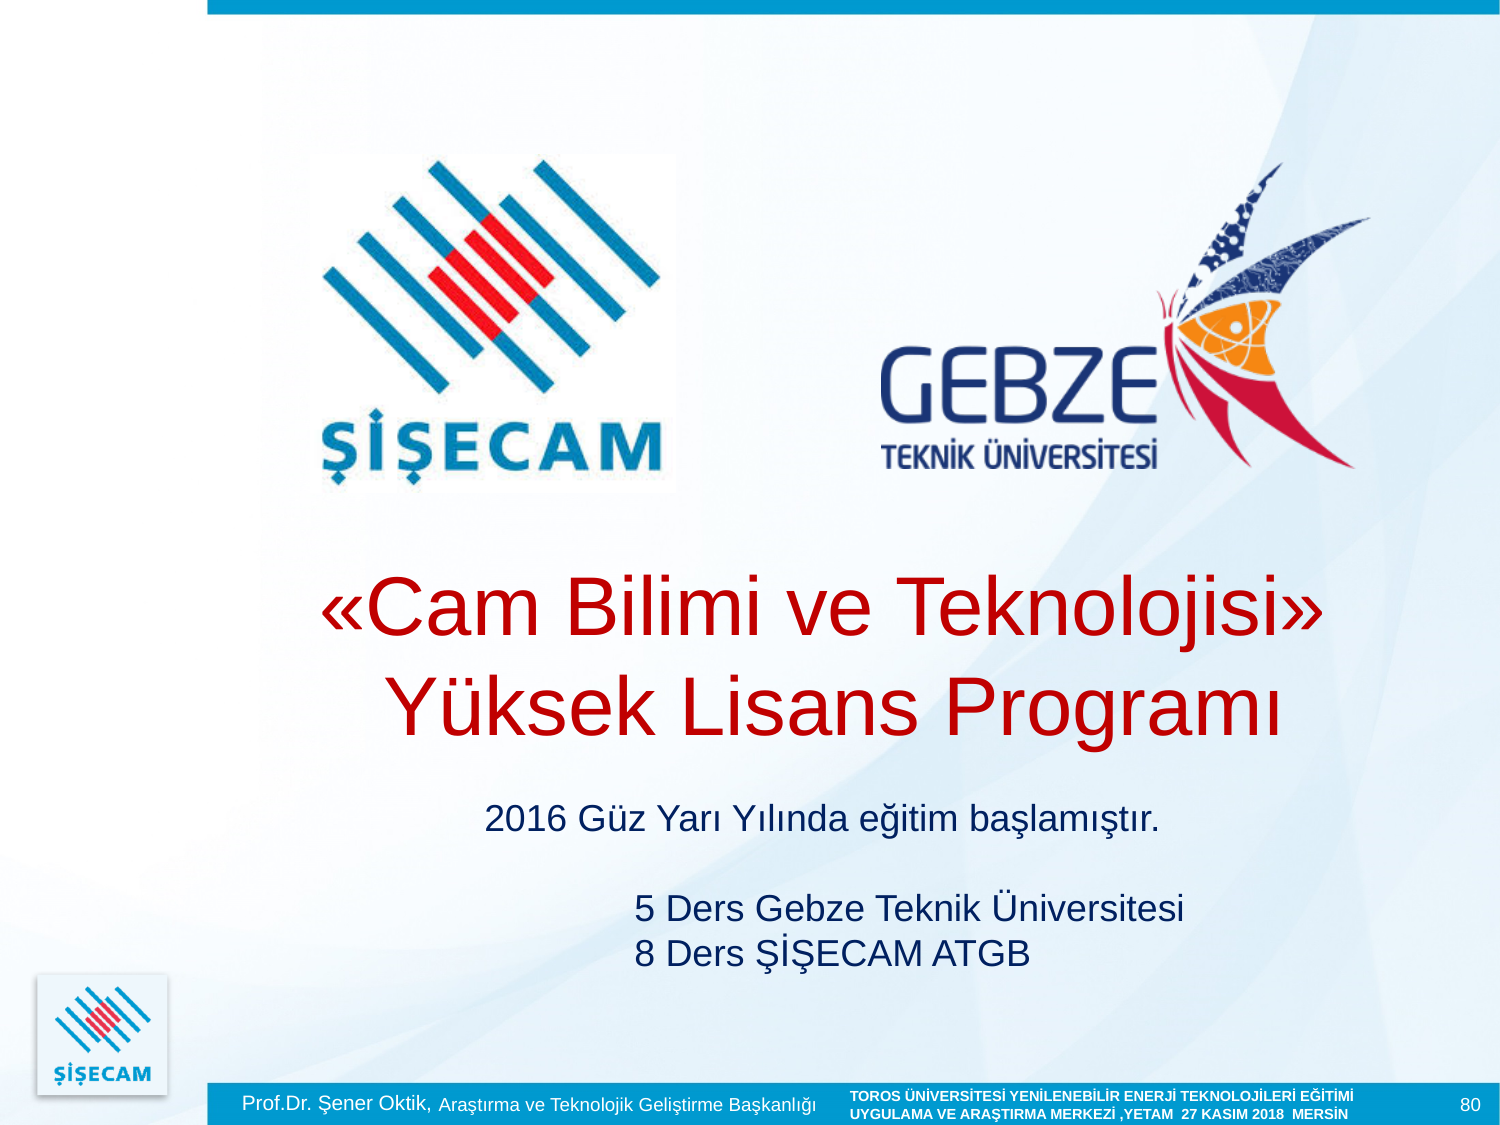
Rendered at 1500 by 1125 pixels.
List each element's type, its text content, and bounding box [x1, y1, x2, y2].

text_box «Cam Bilimi ve Teknolojisi» Yüksek Lisans Programı [304, 544, 1365, 760]
picture [0, 0, 1500, 1125]
text_box 2016 Güz Yarı Yılında eğitim başlamıştır. 5 Ders Gebze Teknik Üniversitesi 8 Ders ŞİŞECAM ATGB [469, 742, 1200, 982]
